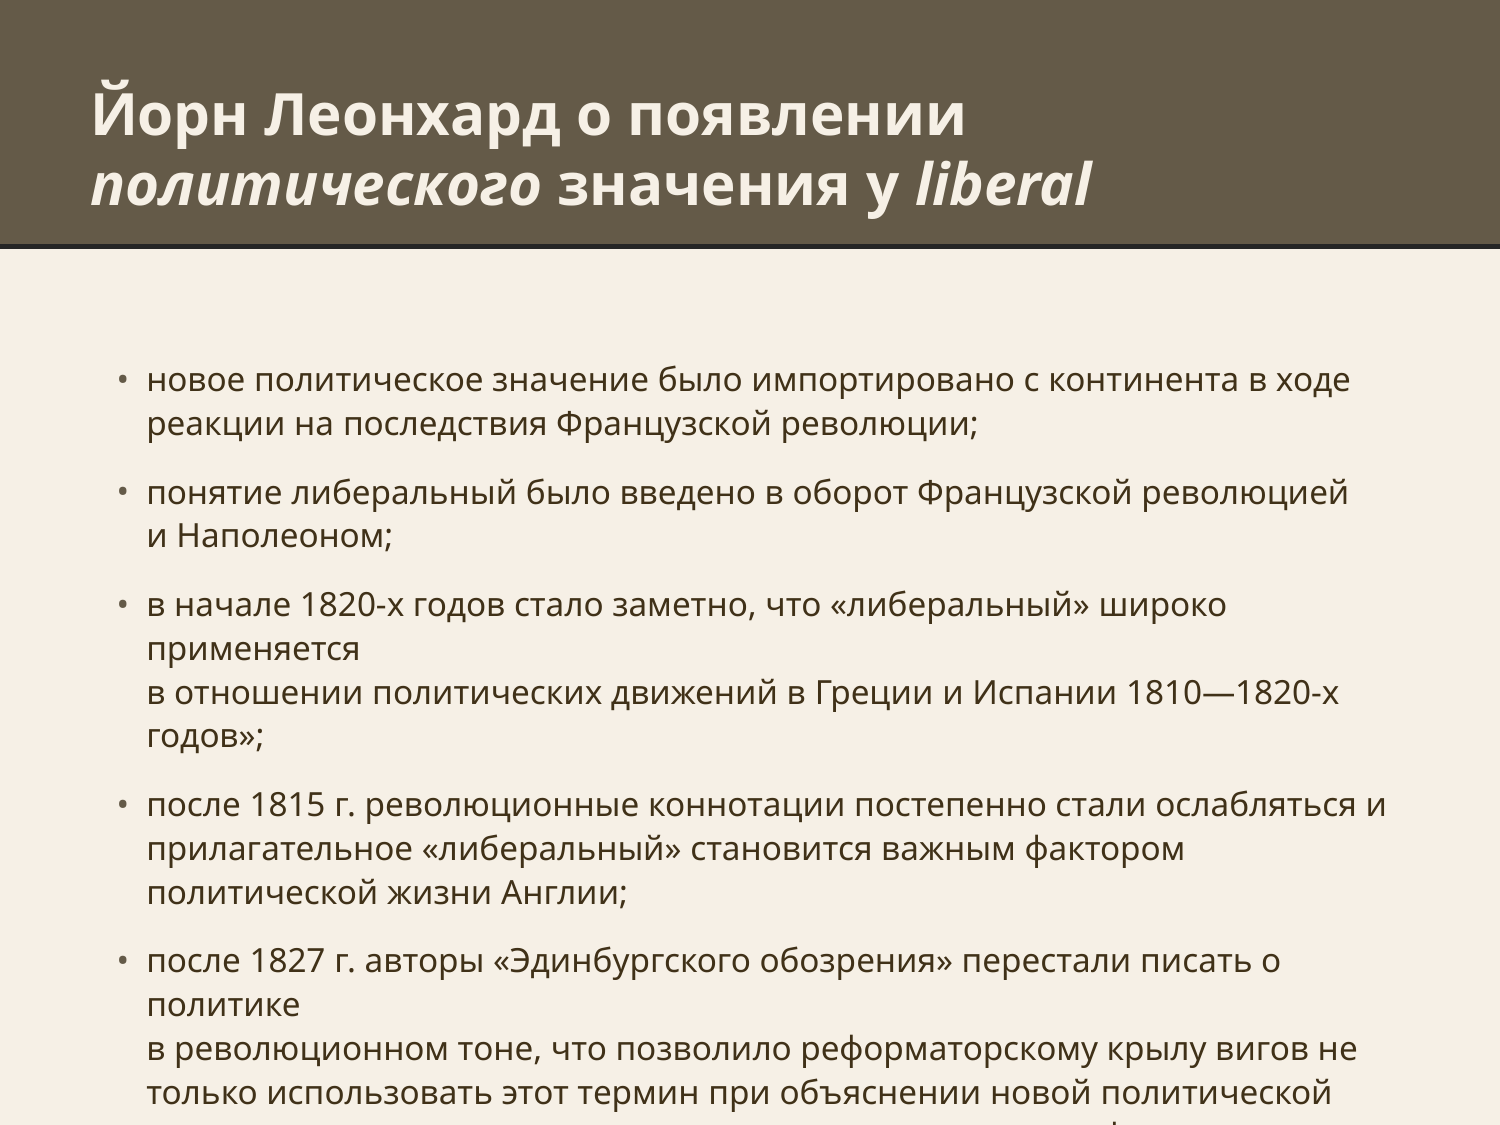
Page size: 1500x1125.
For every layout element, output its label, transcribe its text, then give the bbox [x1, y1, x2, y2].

title Йорн Леонхард о появлении политического значения у liberal [75, 45, 1425, 233]
list новое политическое значение было импортировано с континента в ходе реакции на последствия Французской революции; понятие либеральный было введено в оборот Французской революцией и Наполеоном; в начале 1820-х годов стало заметно, что «либеральный» широко применяется в отношении политических движений в Греции и Испании 1810—1820-х годов»; после 1815 г. революционные коннотации постепенно стали ослабляться и прилагательное «либеральный» становится важным фактором политической жизни Англии; после 1827 г. авторы «Эдинбургского обозрения» перестали писать о политике в революционном тоне, что позволило реформаторскому крылу вигов не только использовать этот термин при объяснении новой политической концепции, но и использовать его в качестве самоидентификации. [75, 339, 1425, 1083]
